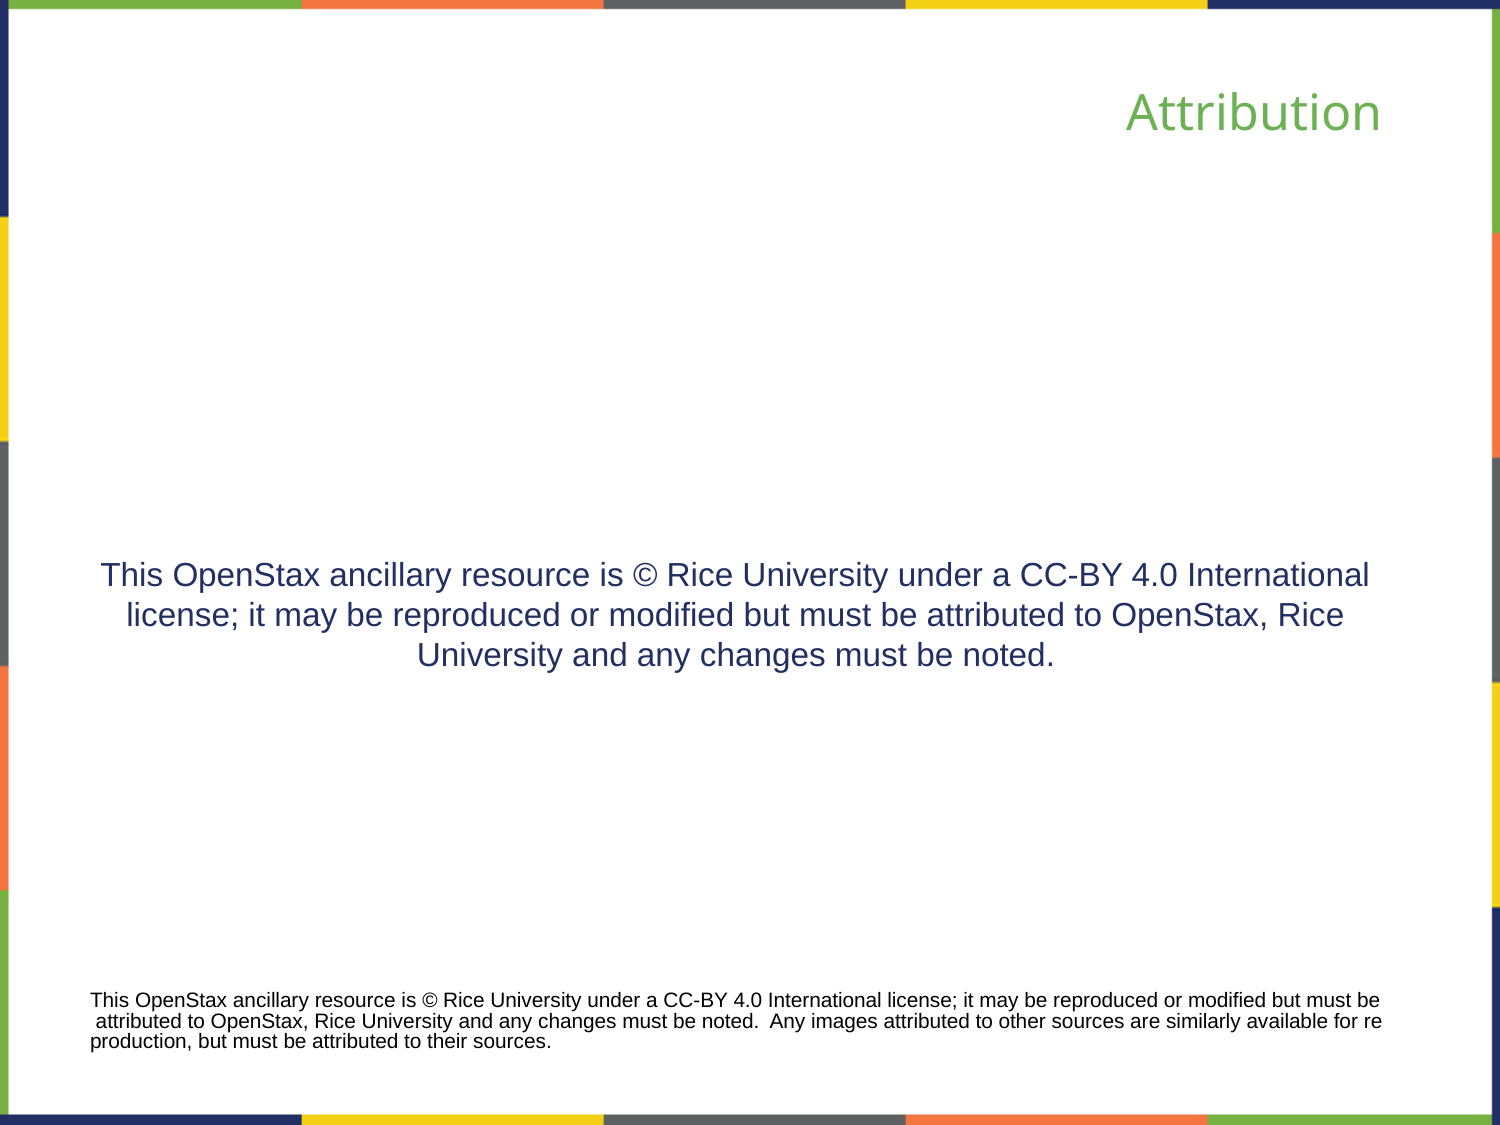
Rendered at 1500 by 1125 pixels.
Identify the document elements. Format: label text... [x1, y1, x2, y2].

list This OpenStax ancillary resource is © Rice University under a CC-BY 4.0 International license; it may be reproduced or modified but must be attributed to OpenStax, Rice University and any changes must be noted. [75, 181, 1398, 971]
footer This OpenStax ancillary resource is © Rice University under a CC-BY 4.0 International license; it may be reproduced or modified but must be attributed to OpenStax, Rice University and any changes must be noted. Any images attributed to other sources are similarly available for reproduction, but must be attributed to their sources. [75, 971, 1398, 1033]
picture [0, 0, 1500, 1125]
title Attribution [75, 39, 1398, 148]
list This OpenStax ancillary resource is © Rice University under a CC-BY 4.0 International license; it may be reproduced or modified but must be attributed to OpenStax, Rice University and any changes must be noted. [75, 1033, 1398, 1045]
